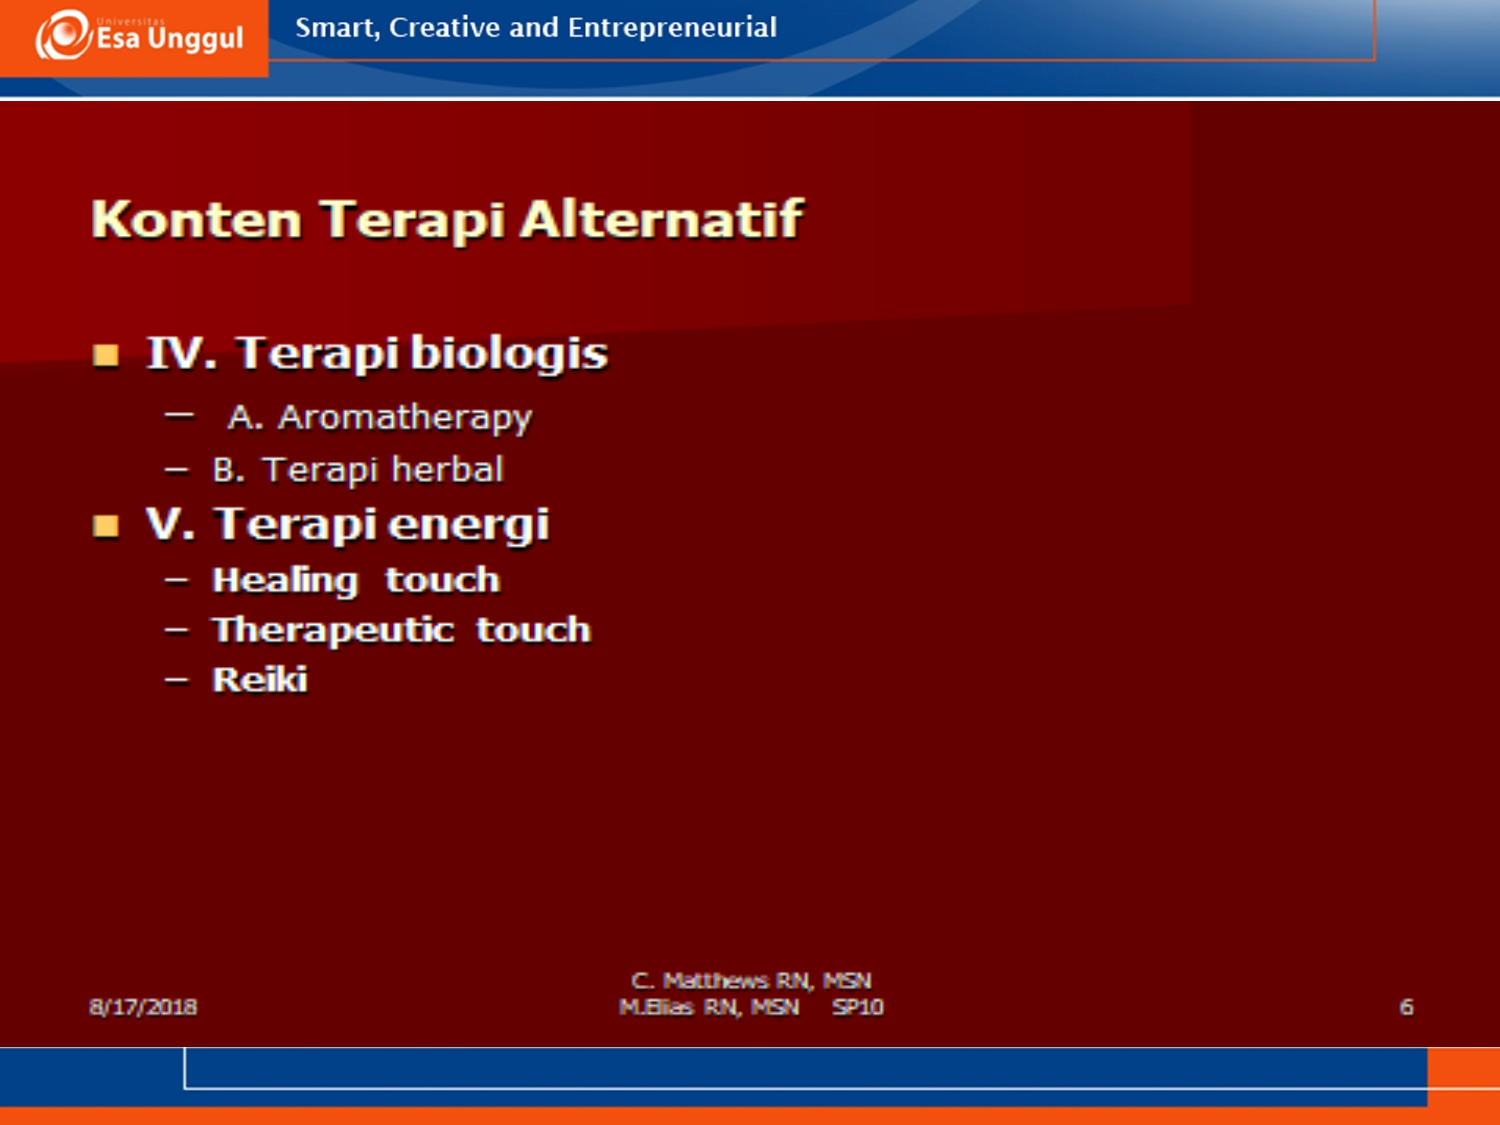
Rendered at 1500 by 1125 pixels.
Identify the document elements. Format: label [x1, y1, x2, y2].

list [0, 101, 1500, 1047]
picture [0, 1047, 1500, 1125]
picture [0, 0, 1500, 101]
